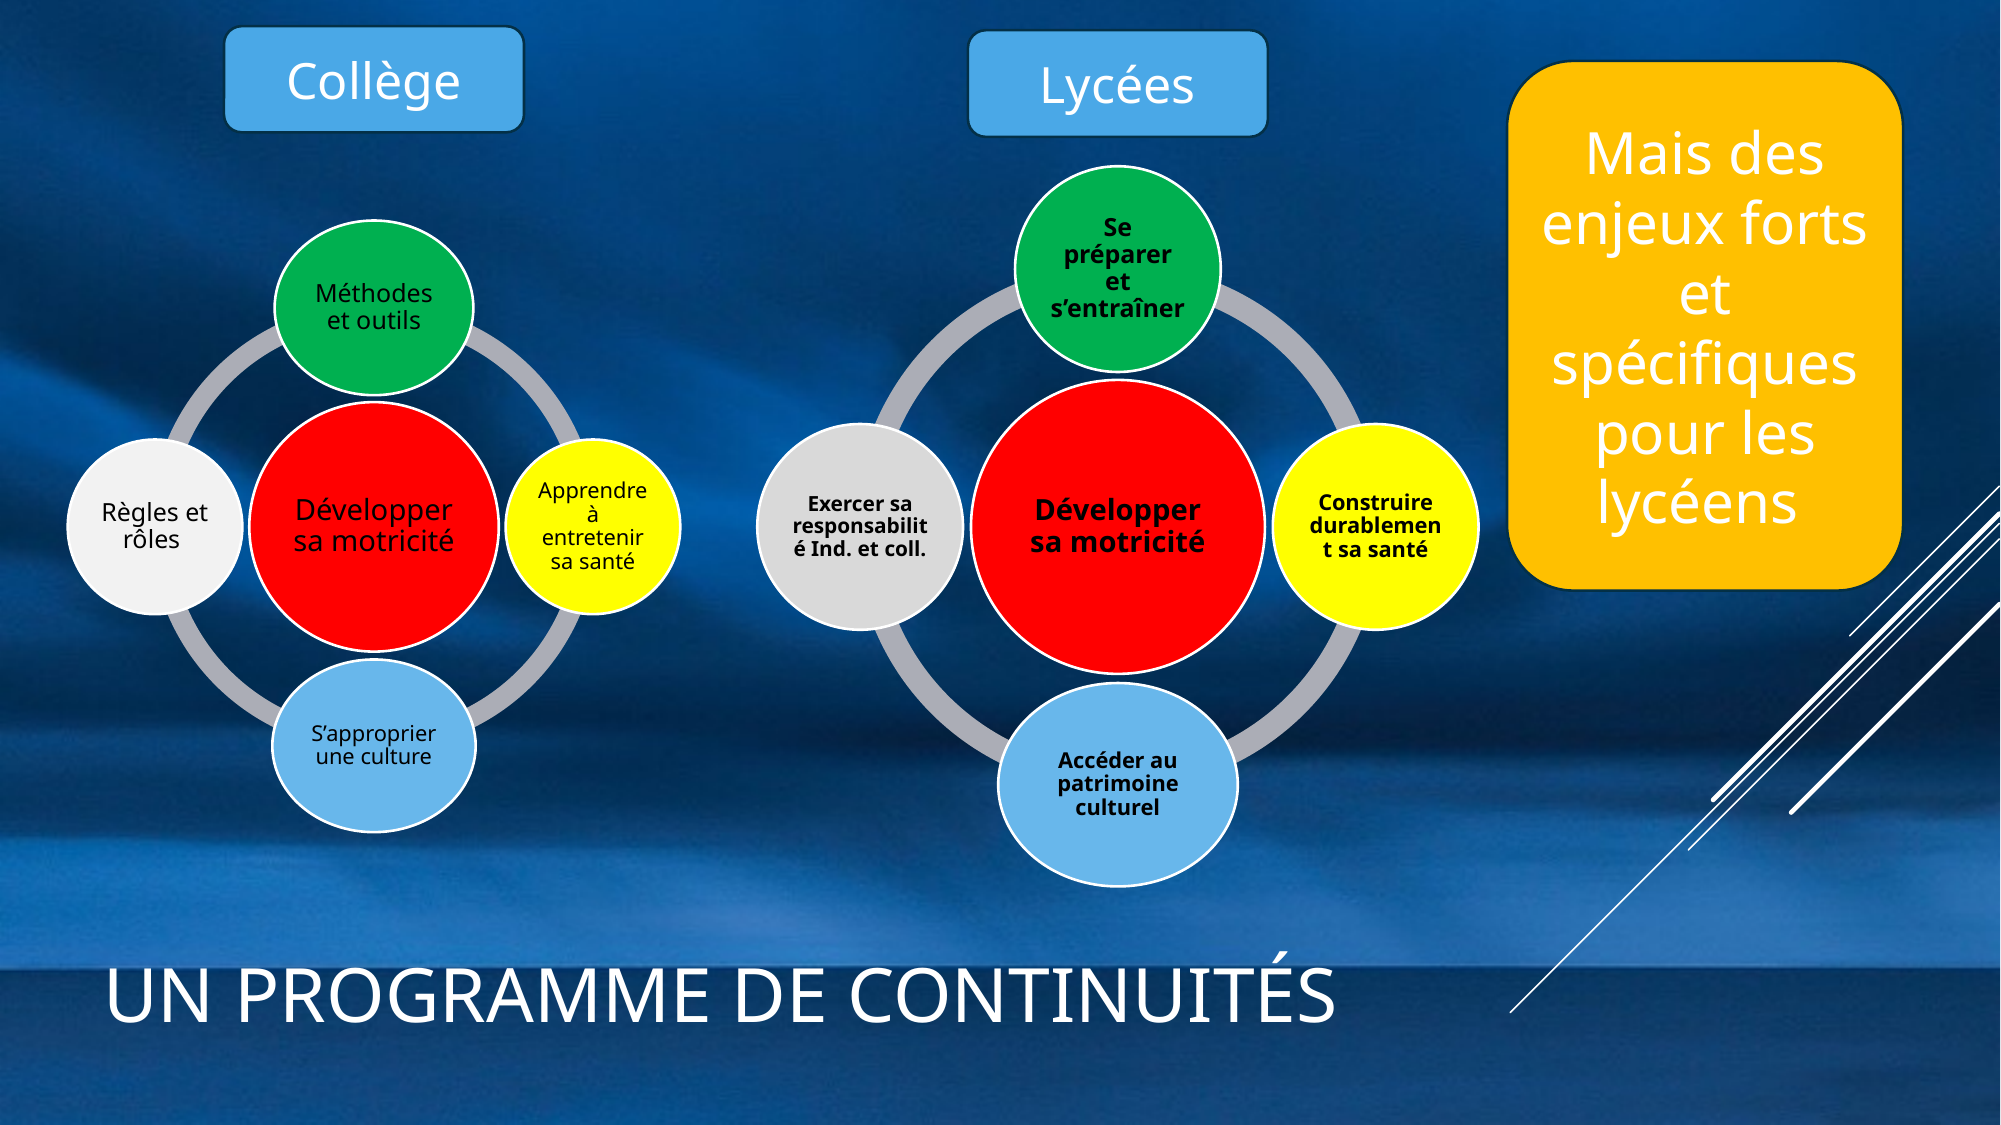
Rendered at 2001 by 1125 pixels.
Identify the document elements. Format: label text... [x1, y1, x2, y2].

text_box Collège [222, 24, 526, 134]
text_box Mais des enjeux forts et spécifiques pour les lycéens [1505, 59, 1905, 592]
title Un programme de continuités [88, 869, 1489, 1117]
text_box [44, 234, 704, 818]
picture [0, 0, 2001, 1125]
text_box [704, 183, 1532, 870]
text_box Lycées [966, 28, 1270, 139]
